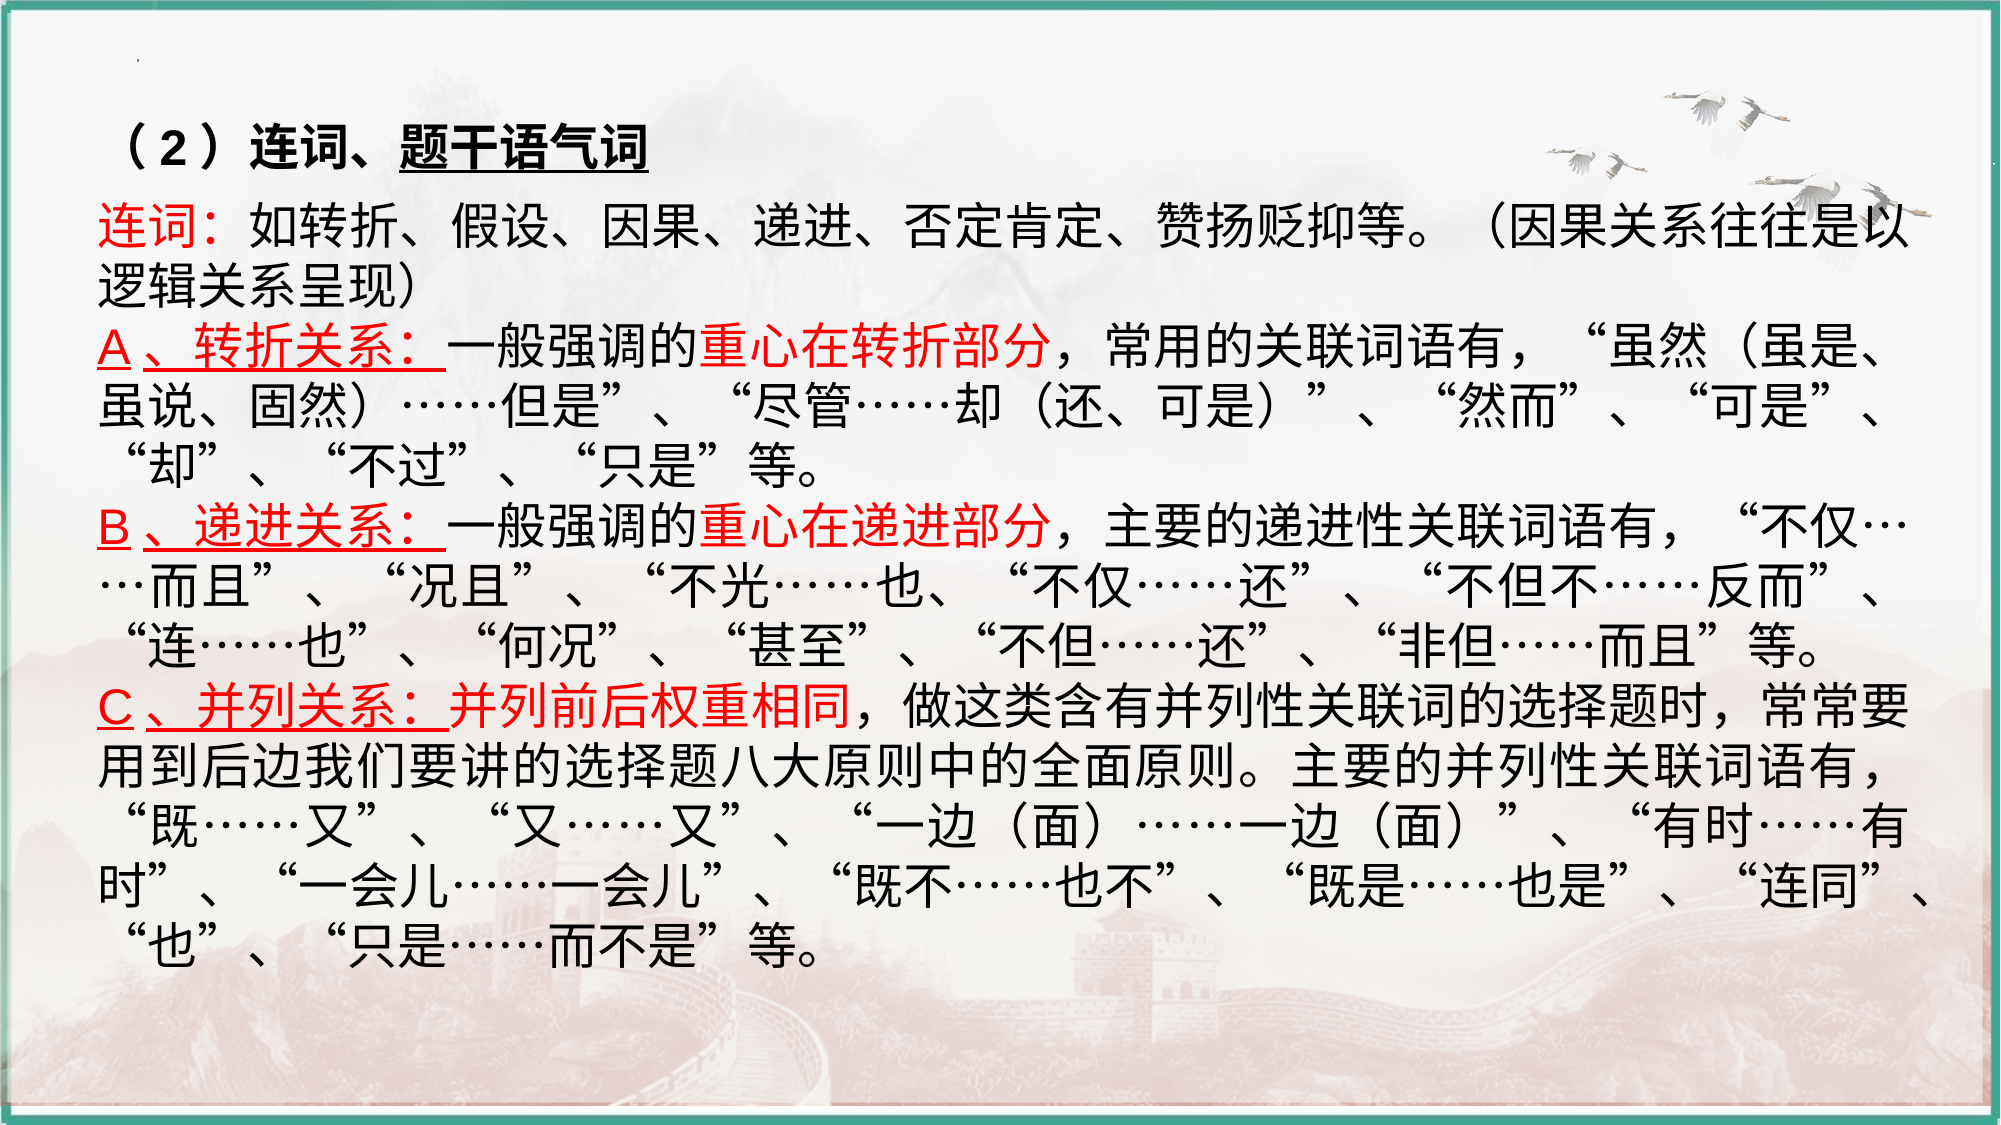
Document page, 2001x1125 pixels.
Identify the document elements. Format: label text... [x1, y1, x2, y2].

text_box （2）连词、题干语气词 [82, 78, 665, 184]
picture [0, 0, 2001, 1125]
text_box 连词：如转折、假设、因果、递进、否定肯定、赞扬贬抑等。（因果关系往往是以逻辑关系呈现） A、转折关系：一般强调的重心在转折部分，常用的关联词语有，“虽然（虽是、虽说、固然）……但是”、“尽管……却（还、可是）”、“然而”、“可是”、“却”、“不过”、“只是”等。 B、递进关系：一般强调的重心在递进部分，主要的递进性关联词语有，“不仅……而且”、“况且”、“不光……也、“不仅……还”、“不但不……反而”、“连……也”、“何况”、“甚至”、“不但……还”、“非但……而且”等。 C、并列关系：并列前后权重相同，做这类含有并列性关联词的选择题时，常常要用到后边我们要讲的选择题八大原则中的全面原则。主要的并列性关联词语有，“既……又”、“又……又”、“一边（面）……一边（面）”、“有时……有时”、“一会儿……一会儿”、“既不……也不”、“既是……也是”、“连同”、“也”、“只是……而不是”等。 [82, 187, 1926, 982]
